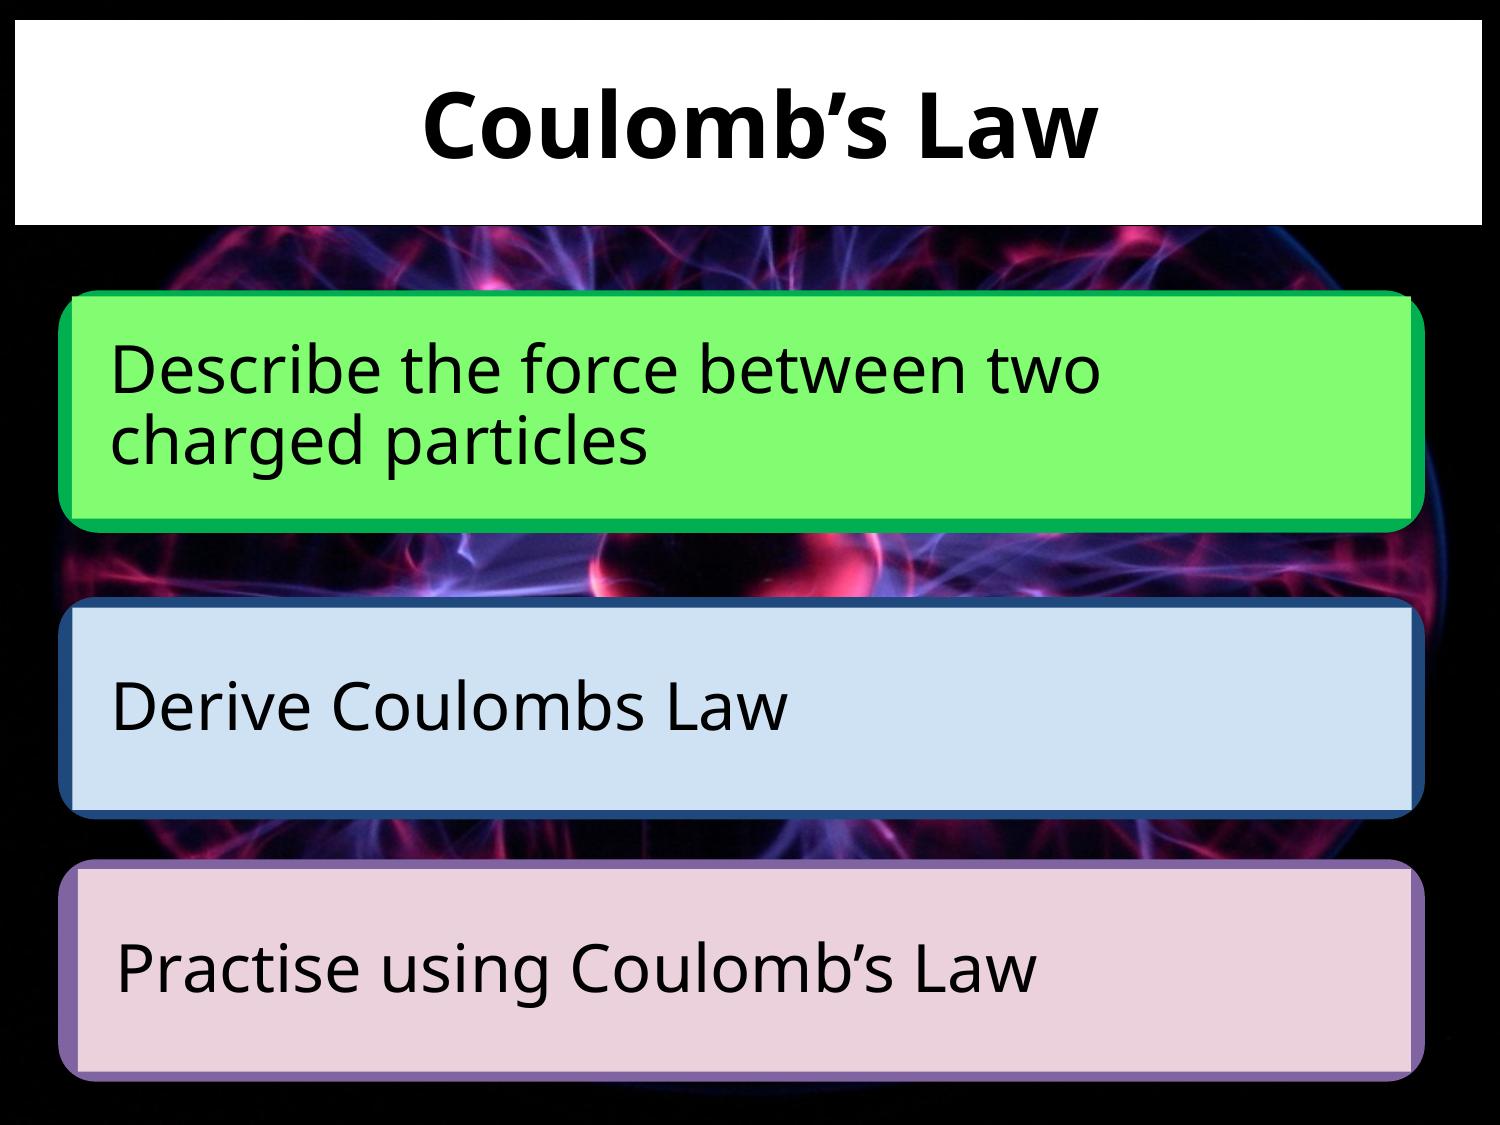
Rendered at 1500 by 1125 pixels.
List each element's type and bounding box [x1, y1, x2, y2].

text_box [57, 290, 1426, 1082]
picture [0, 0, 1500, 1125]
